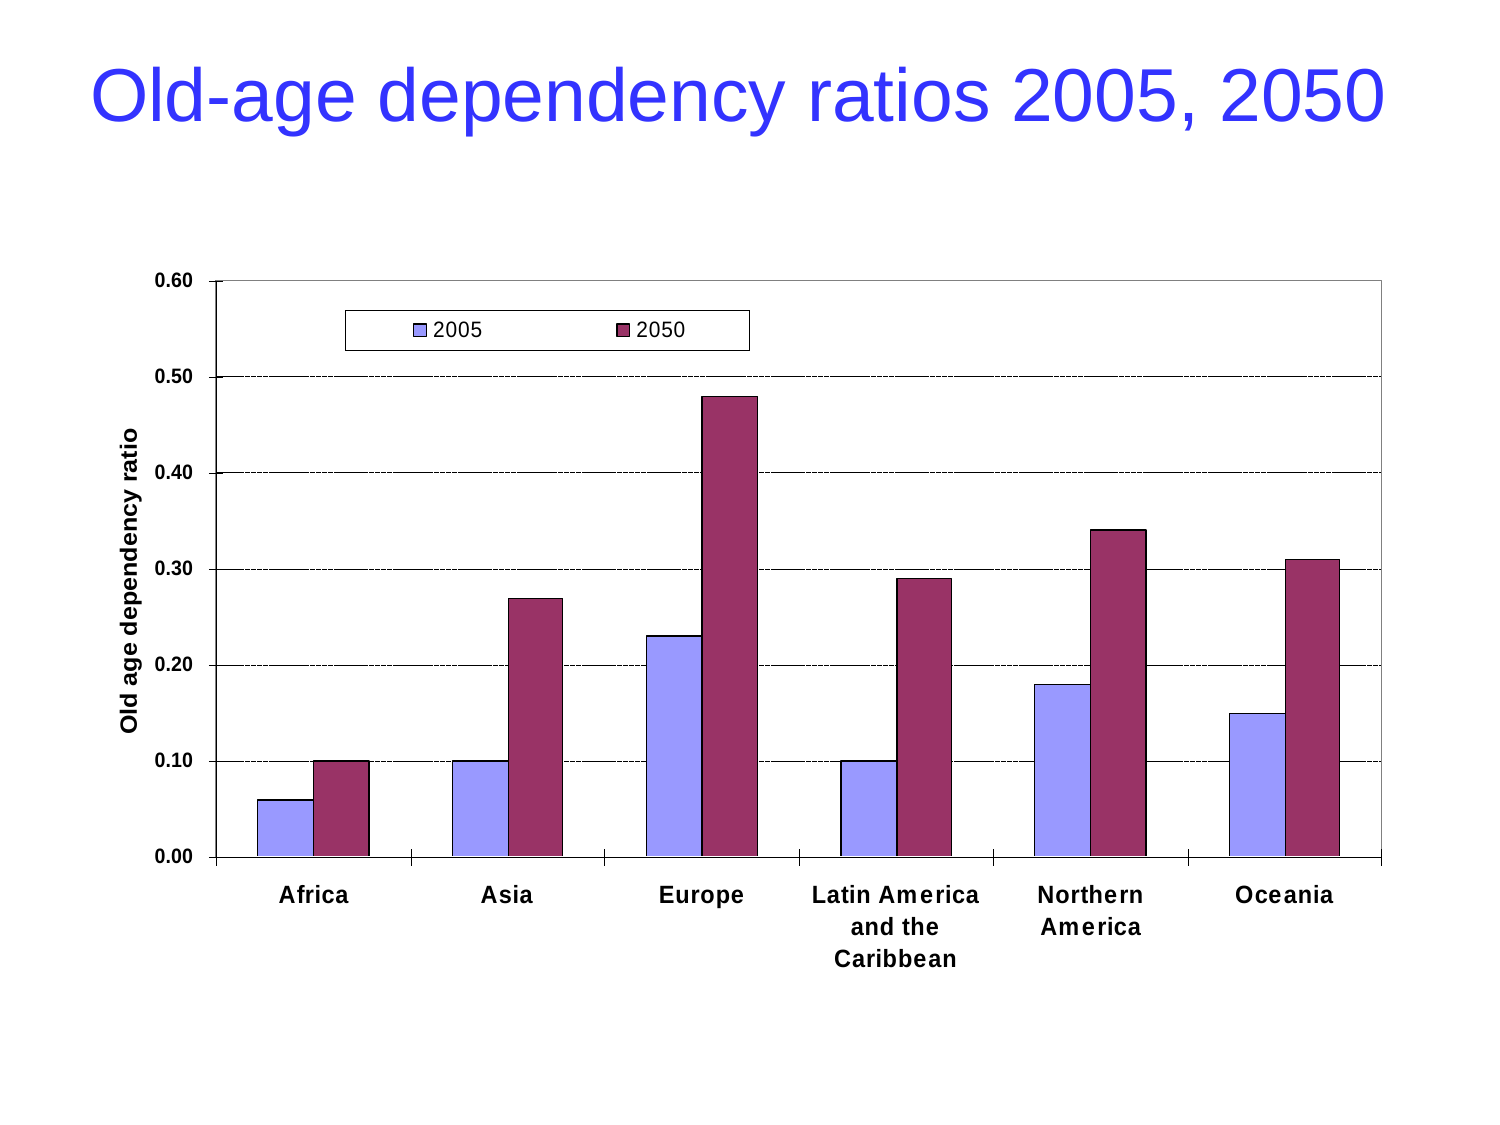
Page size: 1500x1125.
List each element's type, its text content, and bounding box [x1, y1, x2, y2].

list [97, 199, 1403, 1006]
title Old-age dependency ratios 2005, 2050 [74, 44, 1426, 138]
